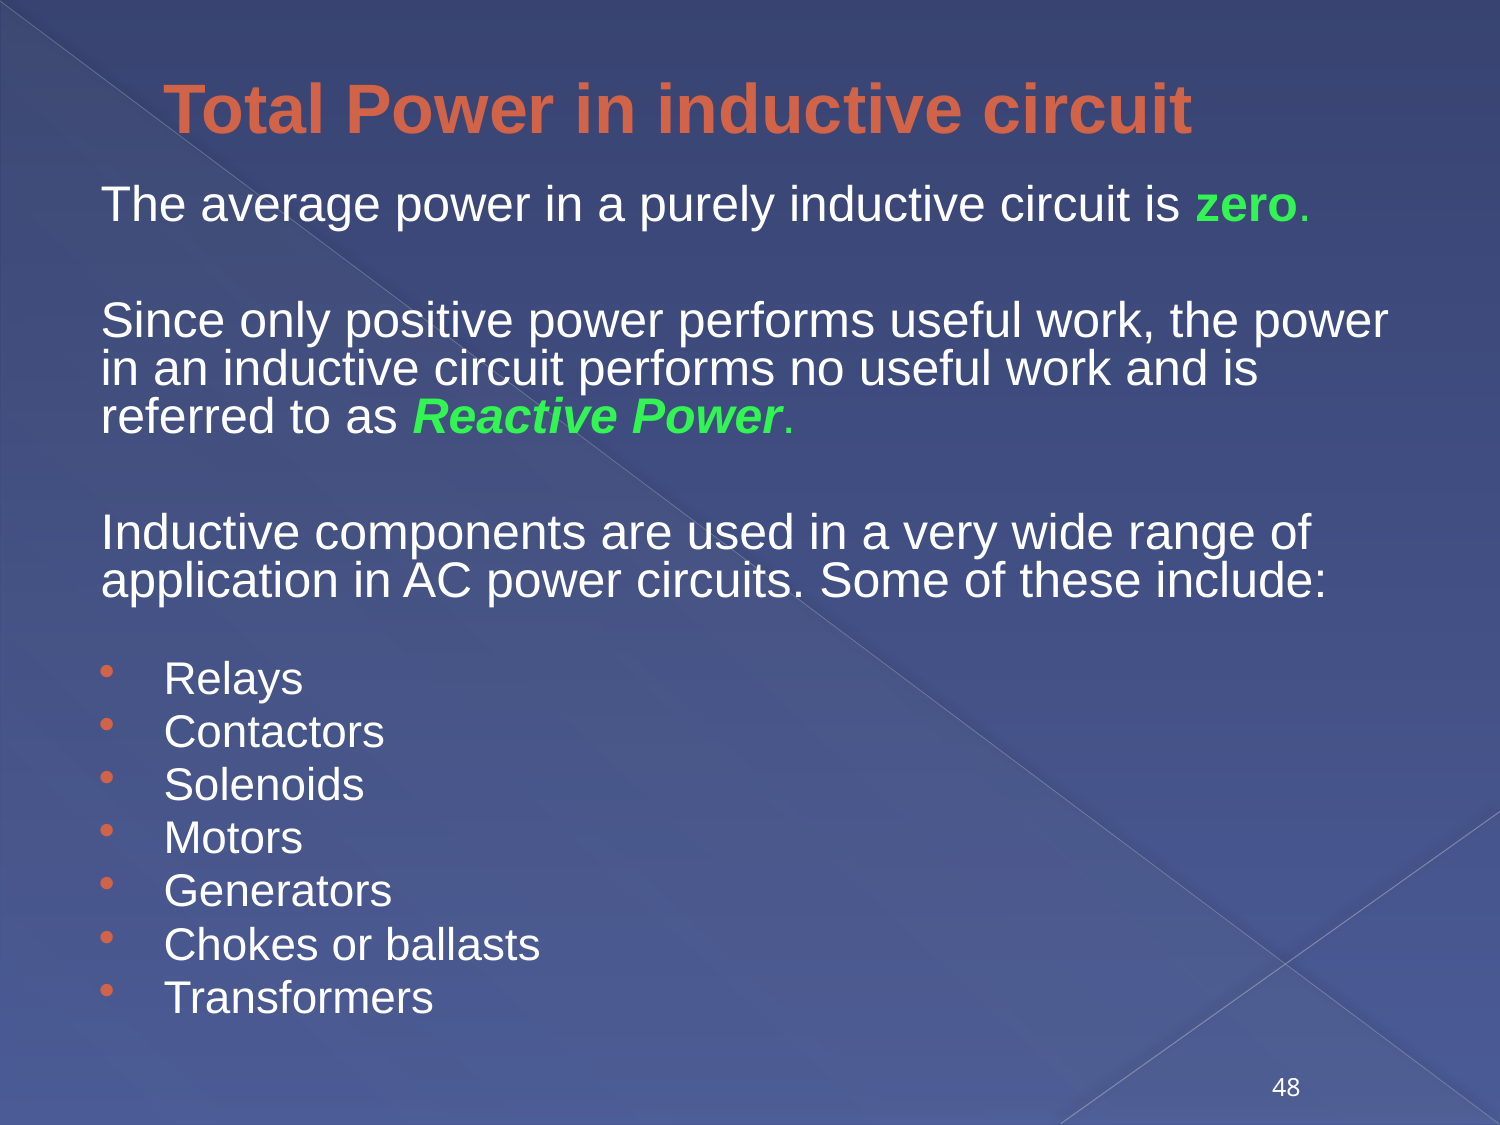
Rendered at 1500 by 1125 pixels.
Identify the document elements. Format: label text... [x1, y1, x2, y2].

list The average power in a purely inductive circuit is zero. Since only positive power performs useful work, the power in an inductive circuit performs no useful work and is referred to as Reactive Power. Inductive components are used in a very wide range of application in AC power circuits. Some of these include: Relays Contactors Solenoids Motors Generators Chokes or ballasts Transformers [74, 175, 1426, 1095]
title Total Power in inductive circuit [75, 26, 1425, 175]
slide_number 48 [1245, 1063, 1328, 1113]
